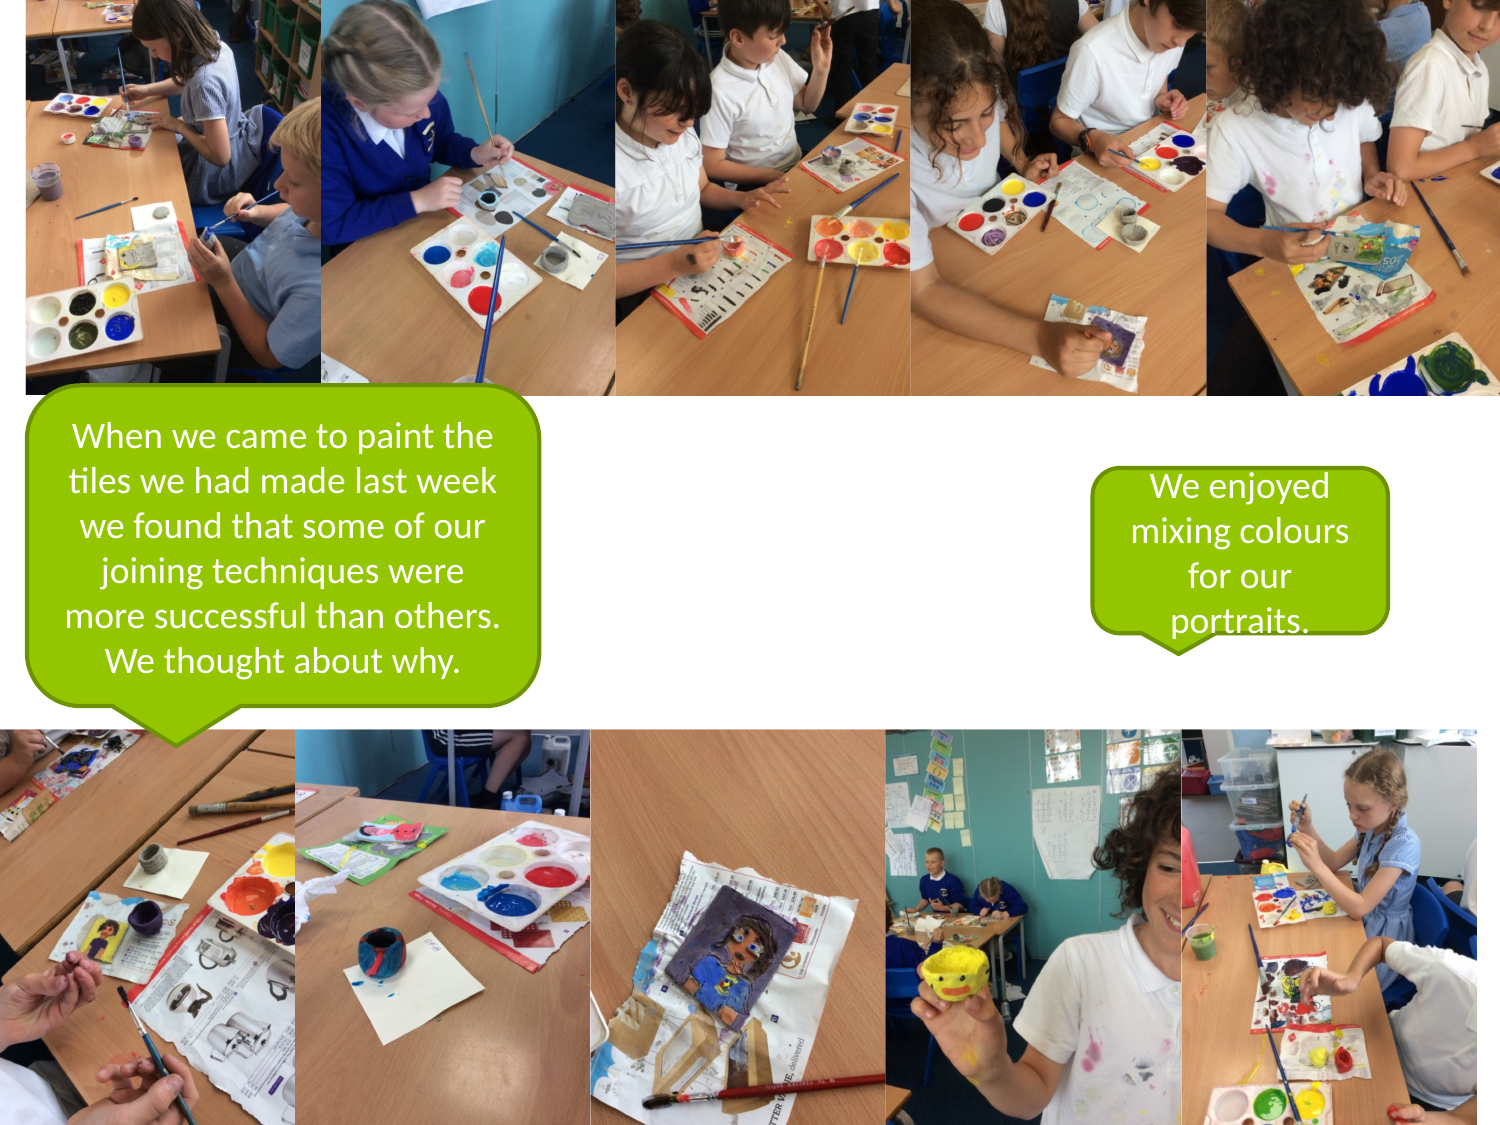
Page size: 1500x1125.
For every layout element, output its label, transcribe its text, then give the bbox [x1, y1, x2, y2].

text_box When we came to paint the tiles we had made last week we found that some of our joining techniques were more successful than others. We thought about why. [24, 383, 542, 748]
picture [0, 0, 1500, 396]
text_box We enjoyed mixing colours for our portraits. [1090, 465, 1391, 656]
picture [0, 730, 1500, 1125]
